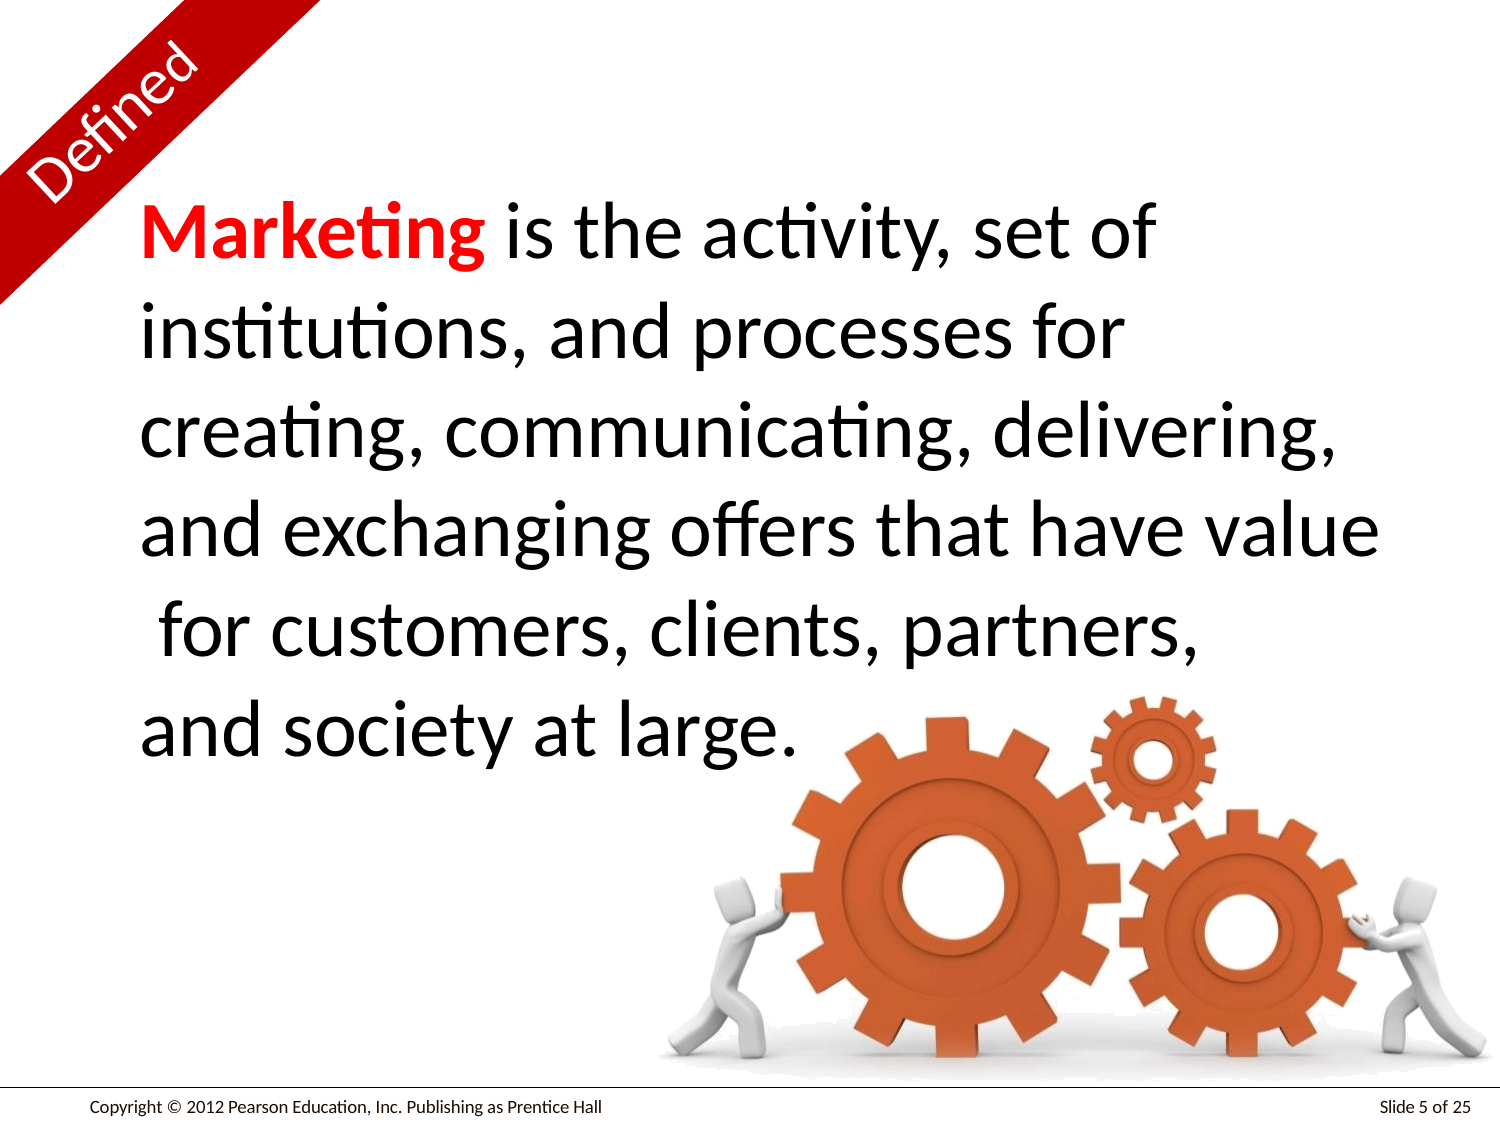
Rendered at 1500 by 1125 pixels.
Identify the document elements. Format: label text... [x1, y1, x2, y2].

text_box [0, 0, 321, 305]
text_box and society at large. [137, 672, 806, 773]
text_box Defined [22, 22, 231, 222]
text_box [625, 687, 1500, 1085]
slide_number Slide 5 of 25 [1368, 1097, 1475, 1125]
footer Copyright © 2012 Pearson Education, Inc. Publishing as Prentice Hall [87, 1097, 613, 1125]
title Marketing is the activity, set of institutions, and processes for creating, communicating, delivering, and exchanging offers that have value for customers, clients, partners, [137, 174, 1398, 673]
